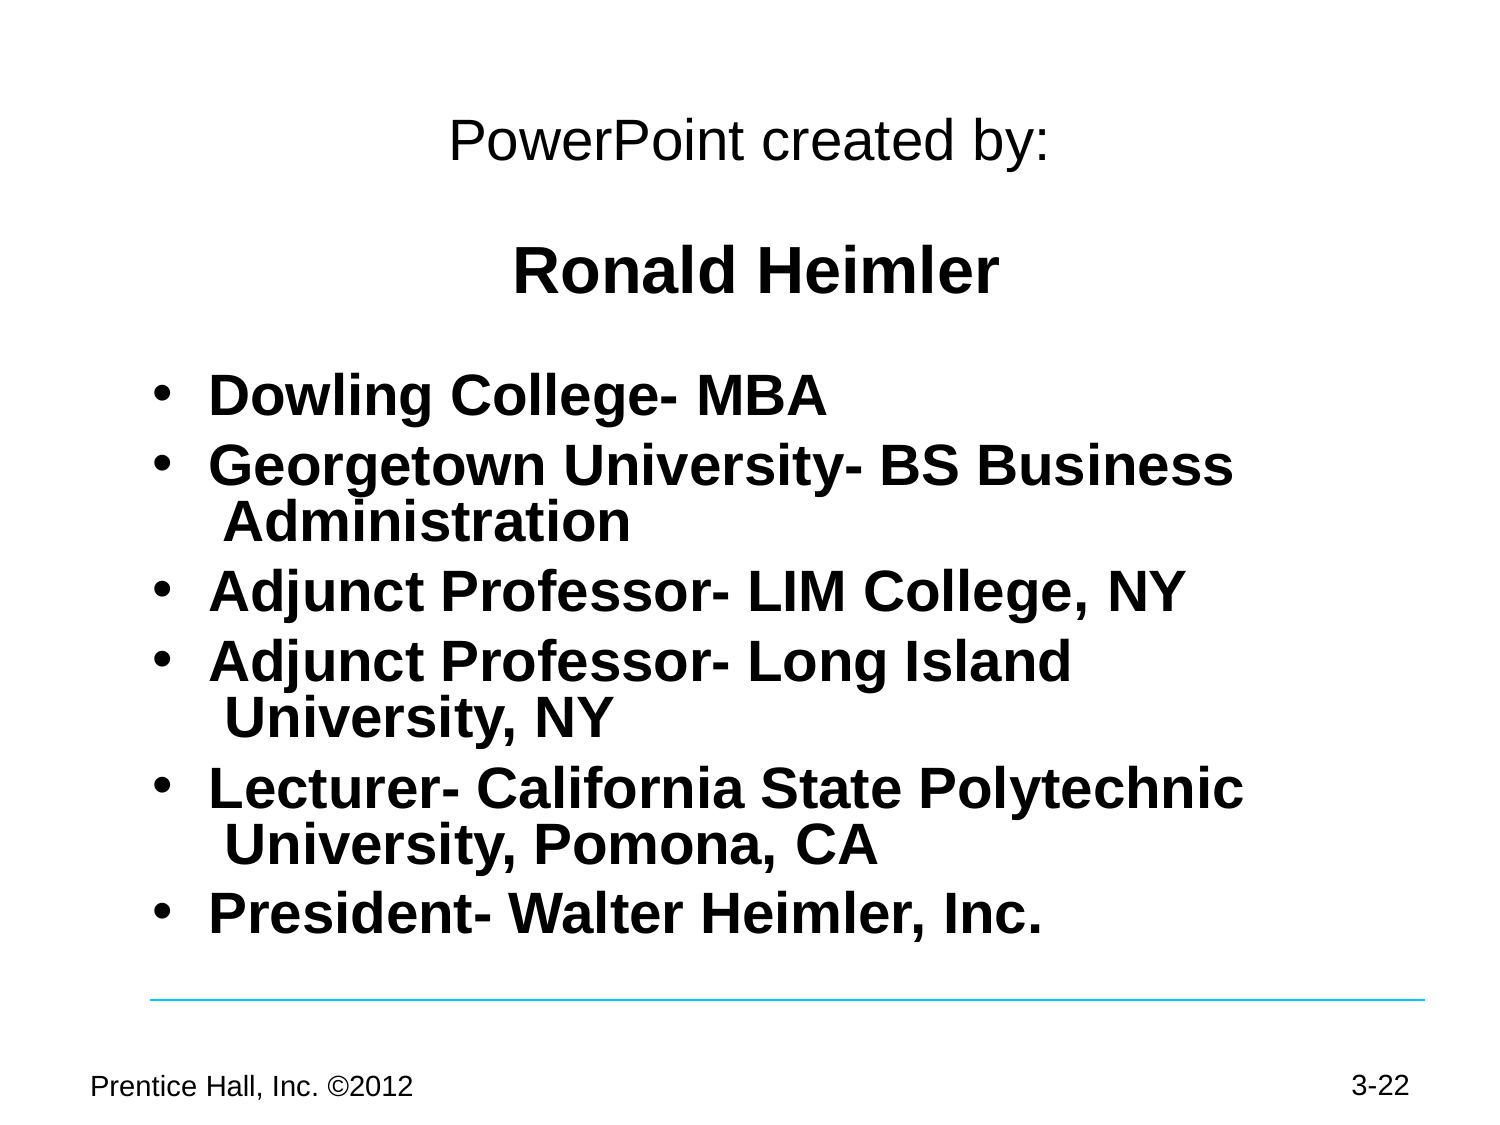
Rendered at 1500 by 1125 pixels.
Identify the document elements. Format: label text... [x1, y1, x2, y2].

text_box PowerPoint created by: [446, 100, 1054, 173]
footer Prentice Hall, Inc. ©2012 [87, 1067, 415, 1125]
slide_number 3-10 [1349, 1066, 1415, 1125]
title Ronald Heimler [497, 224, 1003, 355]
text_box Dowling College- MBA Georgetown University- BS Business Administration Adjunct Professor- LIM College, NY Adjunct Professor- Long Island University, NY Lecturer- California State Polytechnic University, Pomona, CA President- Walter Heimler, Inc. [150, 355, 1252, 946]
